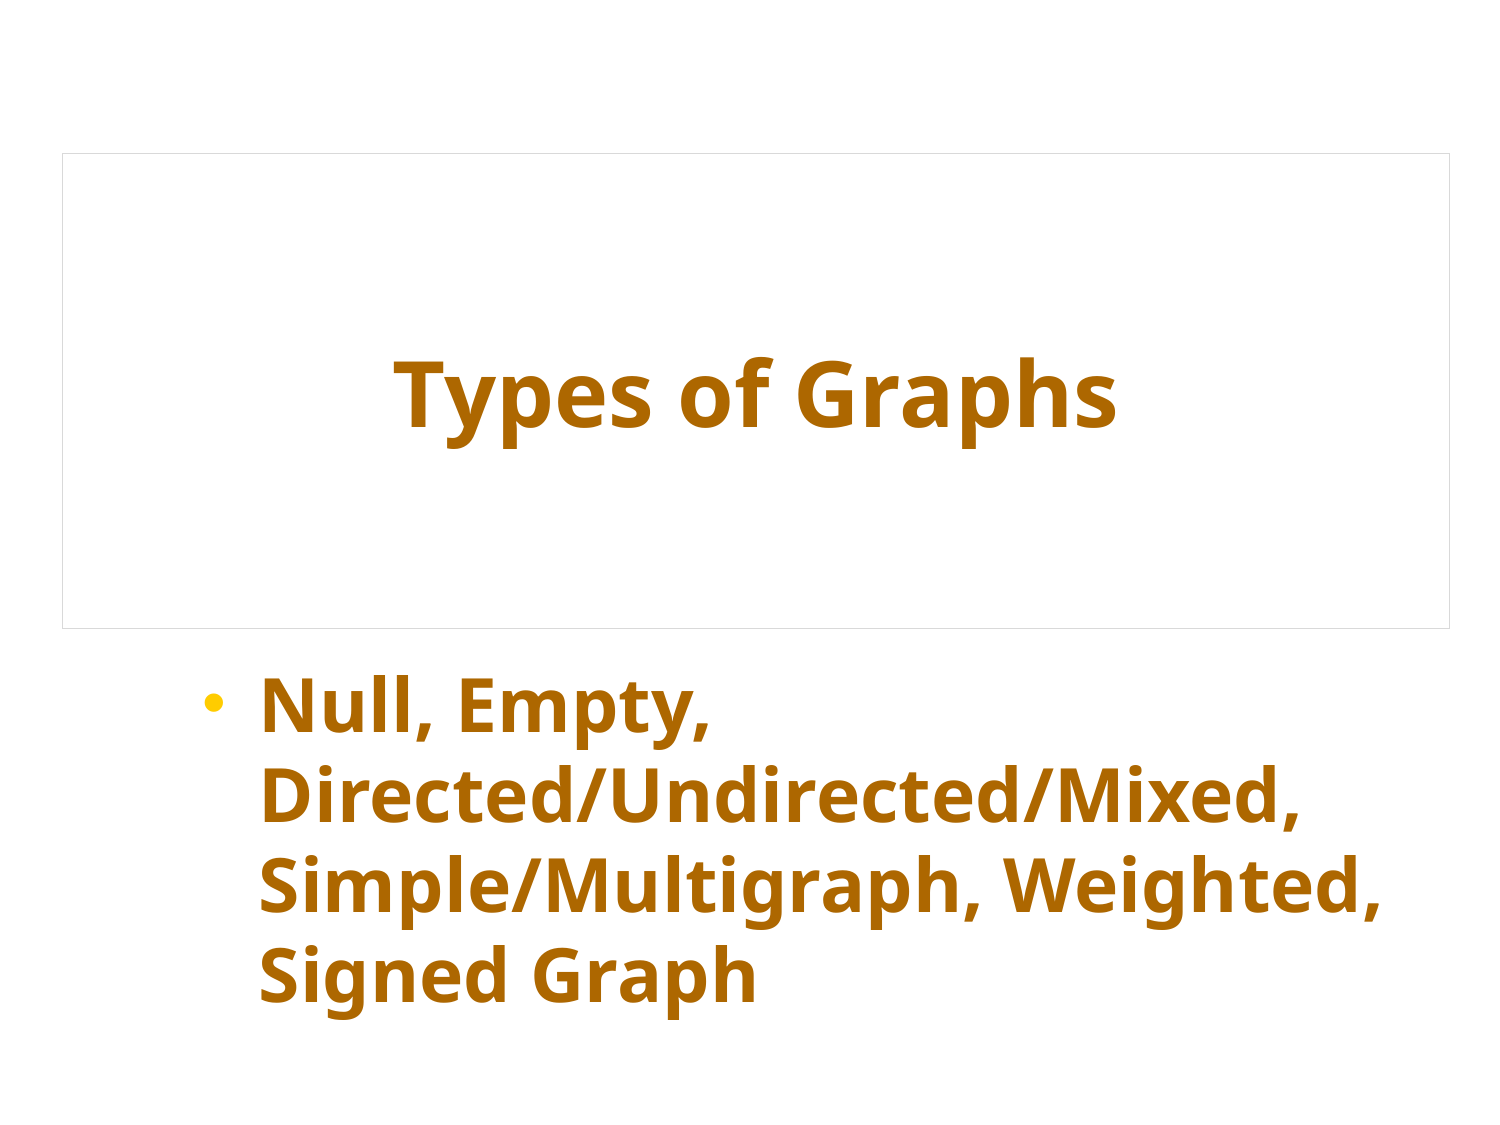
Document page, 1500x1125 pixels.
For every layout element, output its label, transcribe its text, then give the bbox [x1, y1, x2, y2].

list Null, Empty, Directed/Undirected/Mixed, Simple/Multigraph, Weighted, Signed Graph [187, 637, 1450, 1038]
title Types of Graphs [62, 153, 1450, 629]
